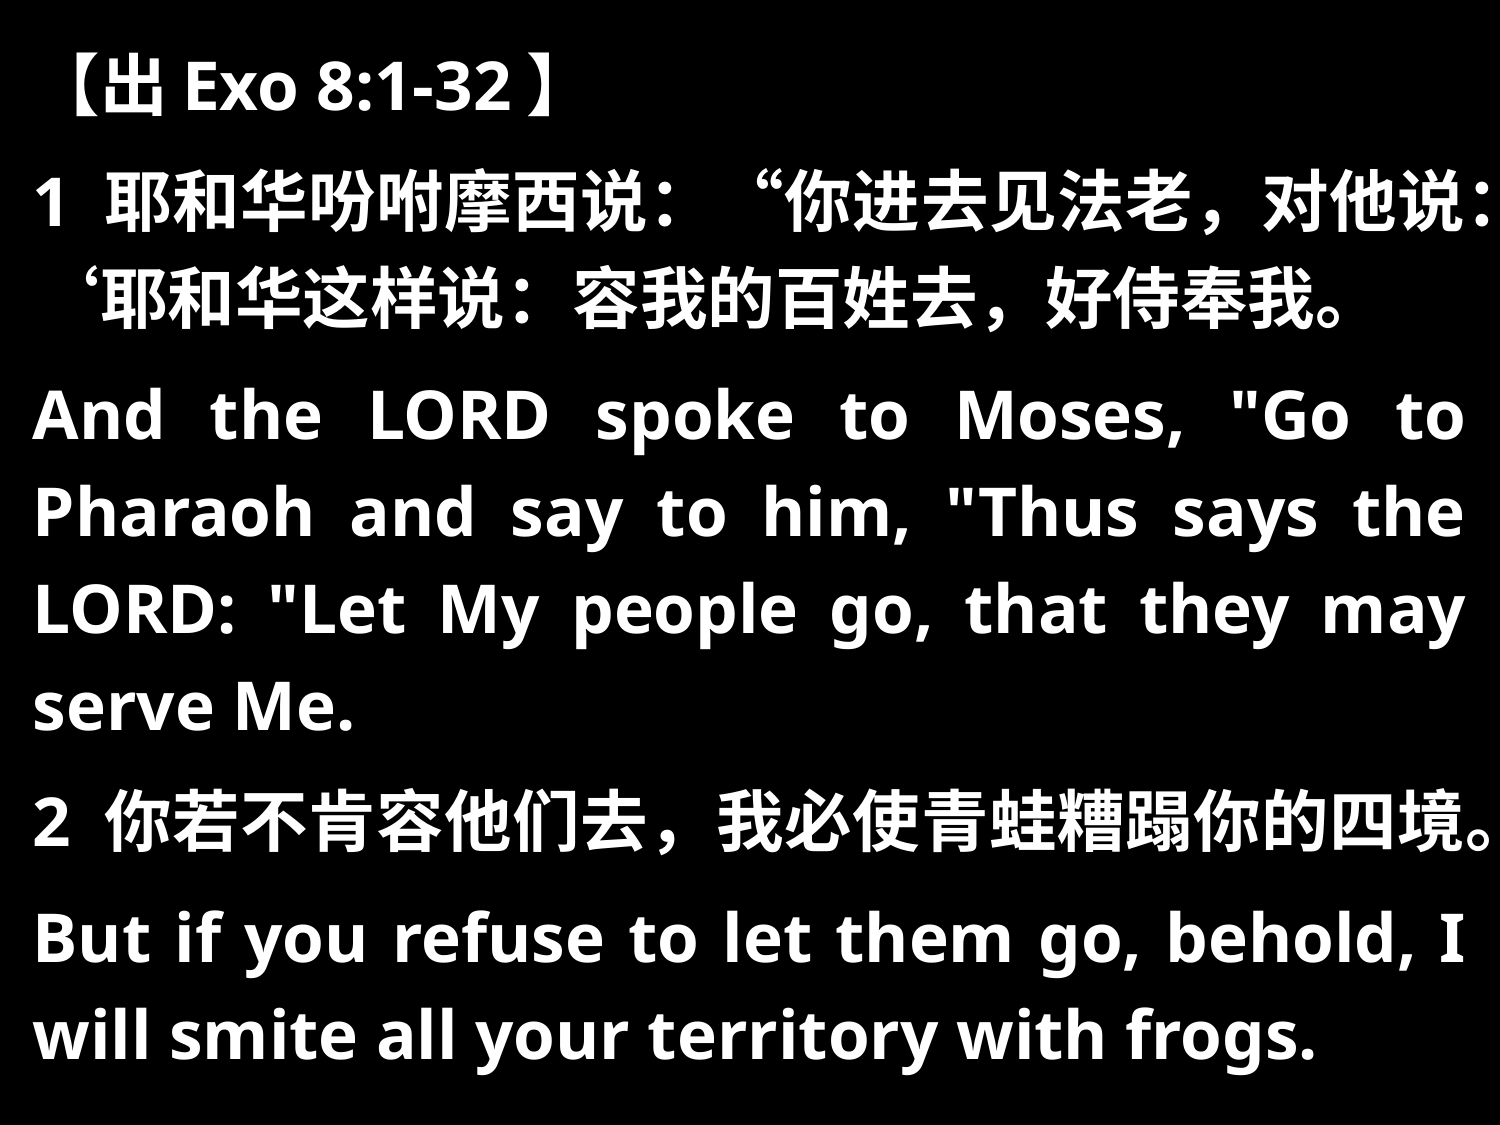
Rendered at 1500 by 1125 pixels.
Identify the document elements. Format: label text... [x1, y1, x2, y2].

list 【出Exo 8:1-32】 1 耶和华吩咐摩西说：“你进去见法老，对他说：‘耶和华这样说：容我的百姓去，好侍奉我。 And the LORD spoke to Moses, "Go to Pharaoh and say to him, "Thus says the LORD: "Let My people go, that they may serve Me. 2 你若不肯容他们去，我必使青蛙糟蹋你的四境。 But if you refuse to let them go, behold, I will smite all your territory with frogs. [17, 19, 1483, 1106]
